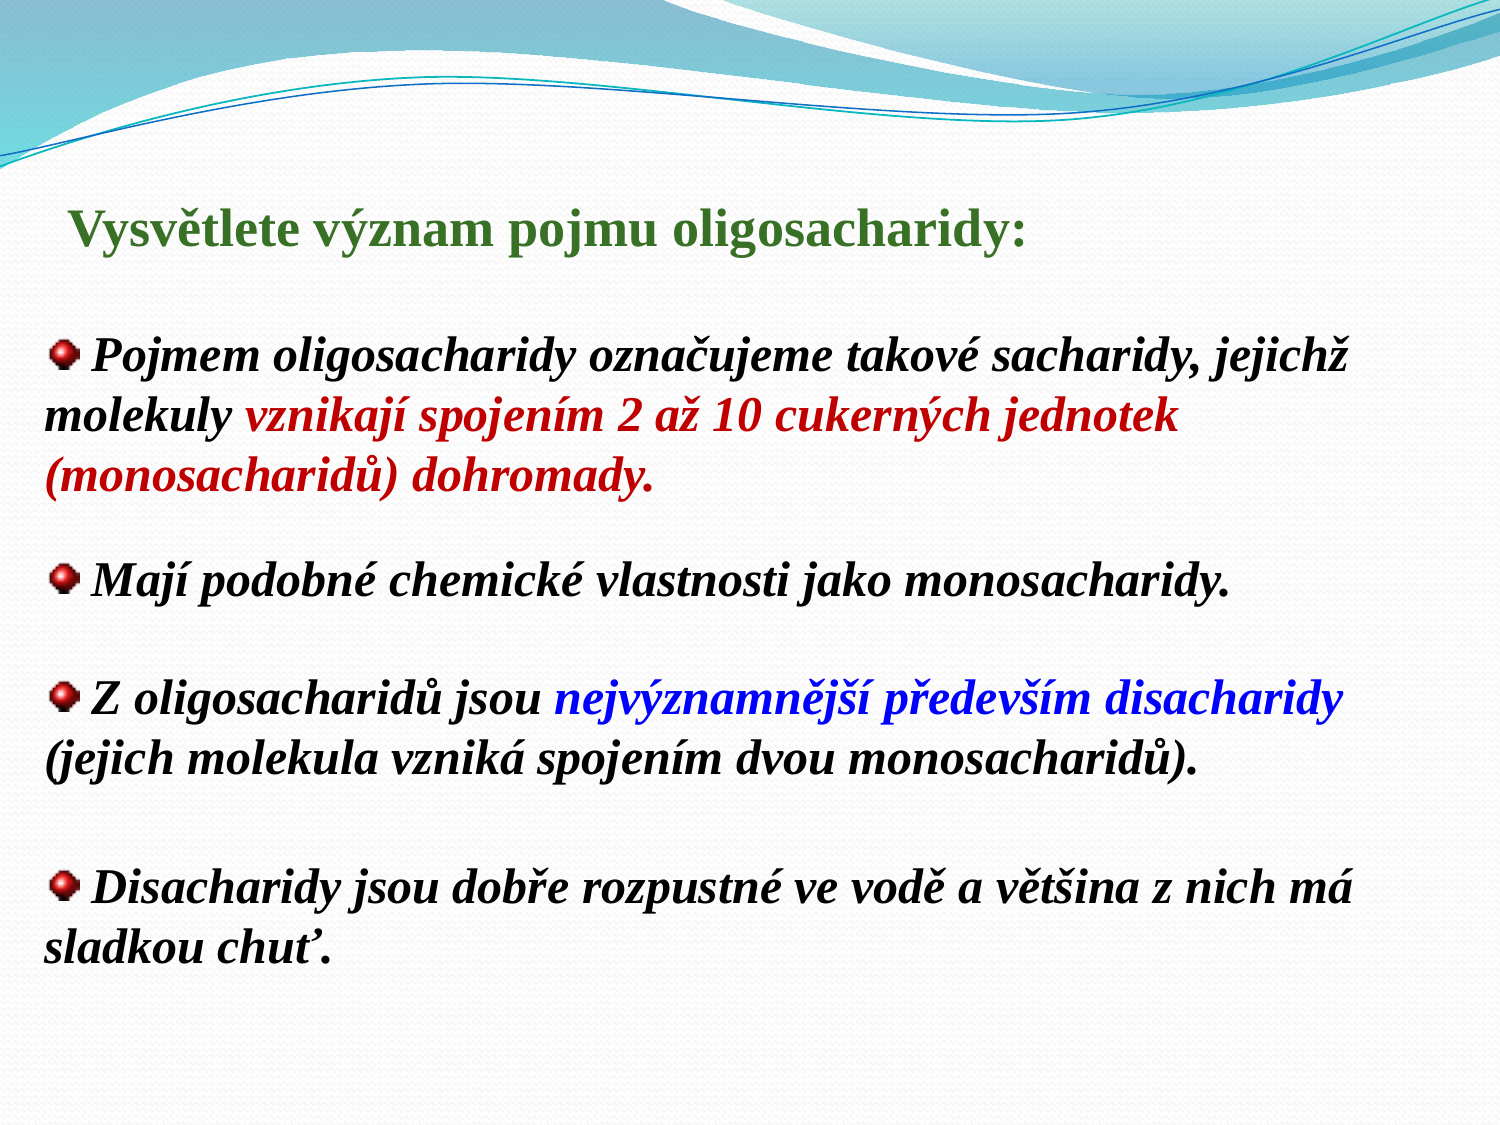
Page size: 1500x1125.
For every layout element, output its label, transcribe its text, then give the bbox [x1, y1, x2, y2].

picture [44, 558, 80, 594]
text_box Pojmem oligosacharidy označujeme takové sacharidy, jejichž molekuly vznikají spojením 2 až 10 cukerných jednotek (monosacharidů) dohromady. [29, 314, 1461, 510]
picture [44, 334, 80, 370]
picture [44, 865, 80, 901]
text_box Disacharidy jsou dobře rozpustné ve vodě a většina z nich má sladkou chuť. [29, 845, 1500, 981]
text_box Vysvětlete význam pojmu oligosacharidy: [53, 184, 1436, 265]
text_box Mají podobné chemické vlastnosti jako monosacharidy. [29, 538, 1500, 614]
text_box Z oligosacharidů jsou nejvýznamnější především disacharidy (jejich molekula vzniká spojením dvou monosacharidů). [29, 656, 1500, 792]
picture [44, 676, 80, 712]
